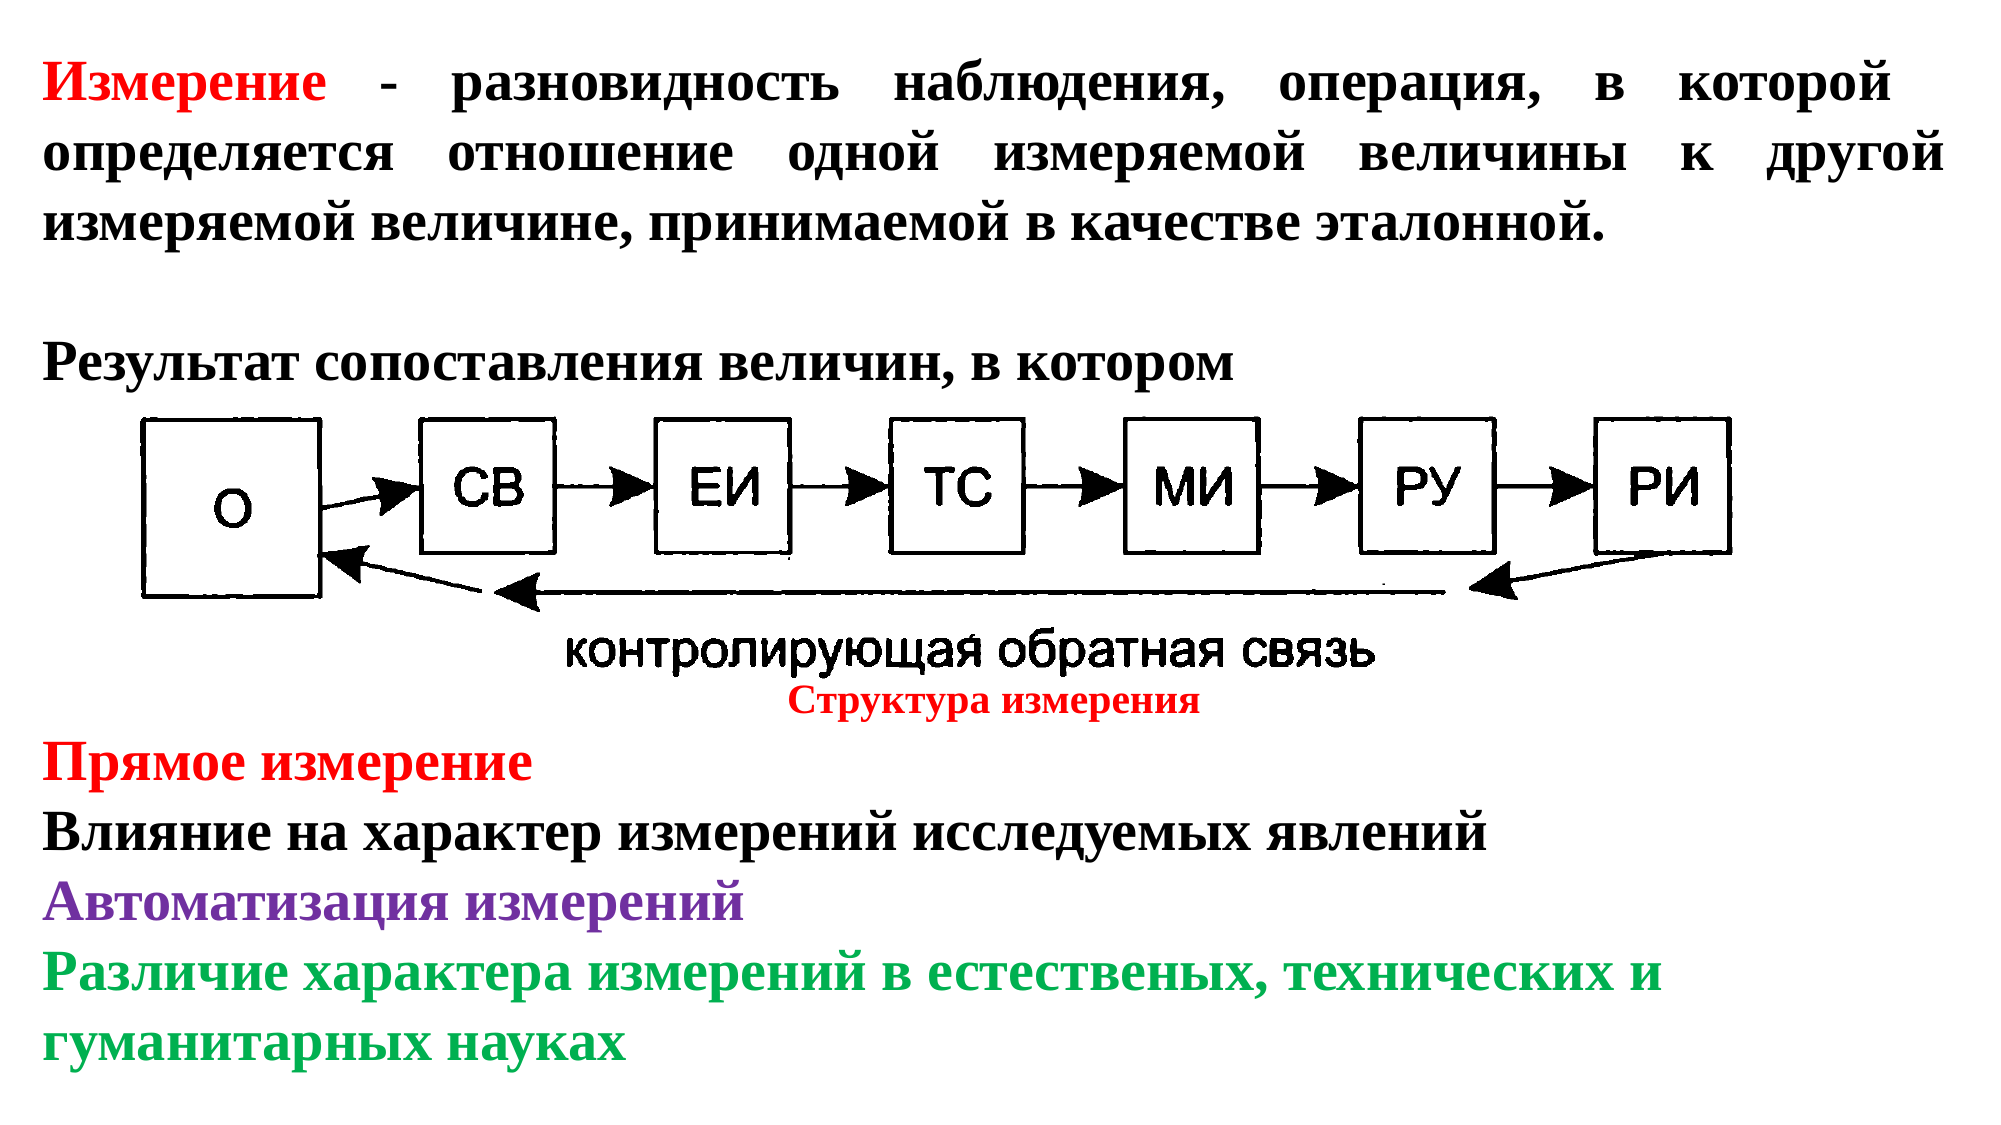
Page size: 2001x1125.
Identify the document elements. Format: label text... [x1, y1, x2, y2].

text_box Измерение - разновидность наблюдения, операция, в которой определяется отношение одной измеряемой величины к другой измеряемой величине, принимаемой в качестве эталонной. Результат сопоставления величин, в котором Структура измерения Прямое измерение Влияние на характер измерений исследуемых явлений Автоматизация измерений Различие характера измерений в естественых, технических и гуманитарных науках [28, 35, 1960, 1080]
picture [116, 394, 1845, 679]
